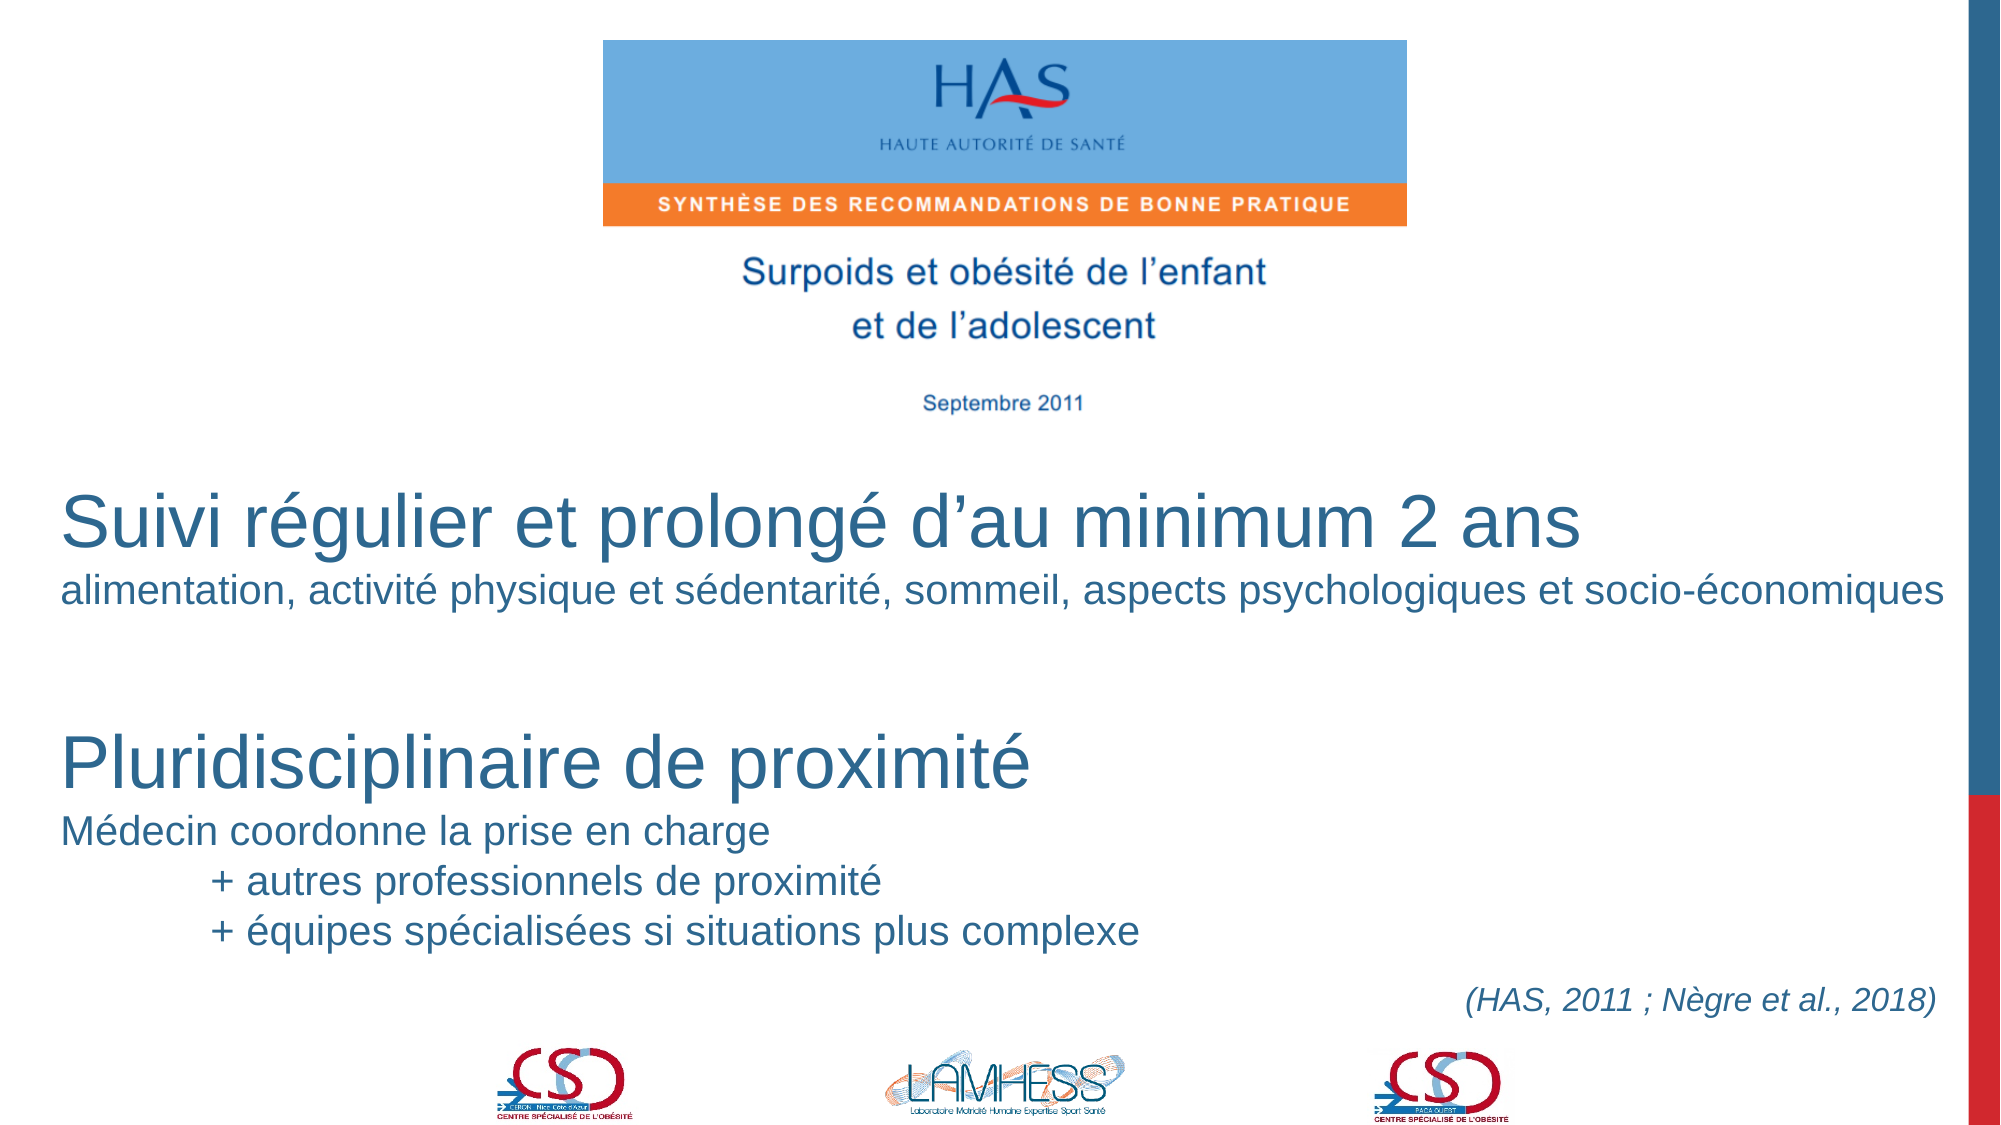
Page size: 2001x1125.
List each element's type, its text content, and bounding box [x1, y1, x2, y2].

picture [602, 39, 1407, 423]
text_box Suivi régulier et prolongé d’au minimum 2 ans alimentation, activité physique et sédentarité, sommeil, aspects psychologiques et socio-économiques [45, 465, 1979, 620]
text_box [484, 1039, 1516, 1125]
text_box Pluridisciplinaire de proximité Médecin coordonne la prise en charge + autres professionnels de proximité + équipes spécialisées si situations plus complexe [45, 706, 1935, 962]
text_box (HAS, 2011 ; Nègre et al., 2018) [1385, 971, 1953, 1026]
